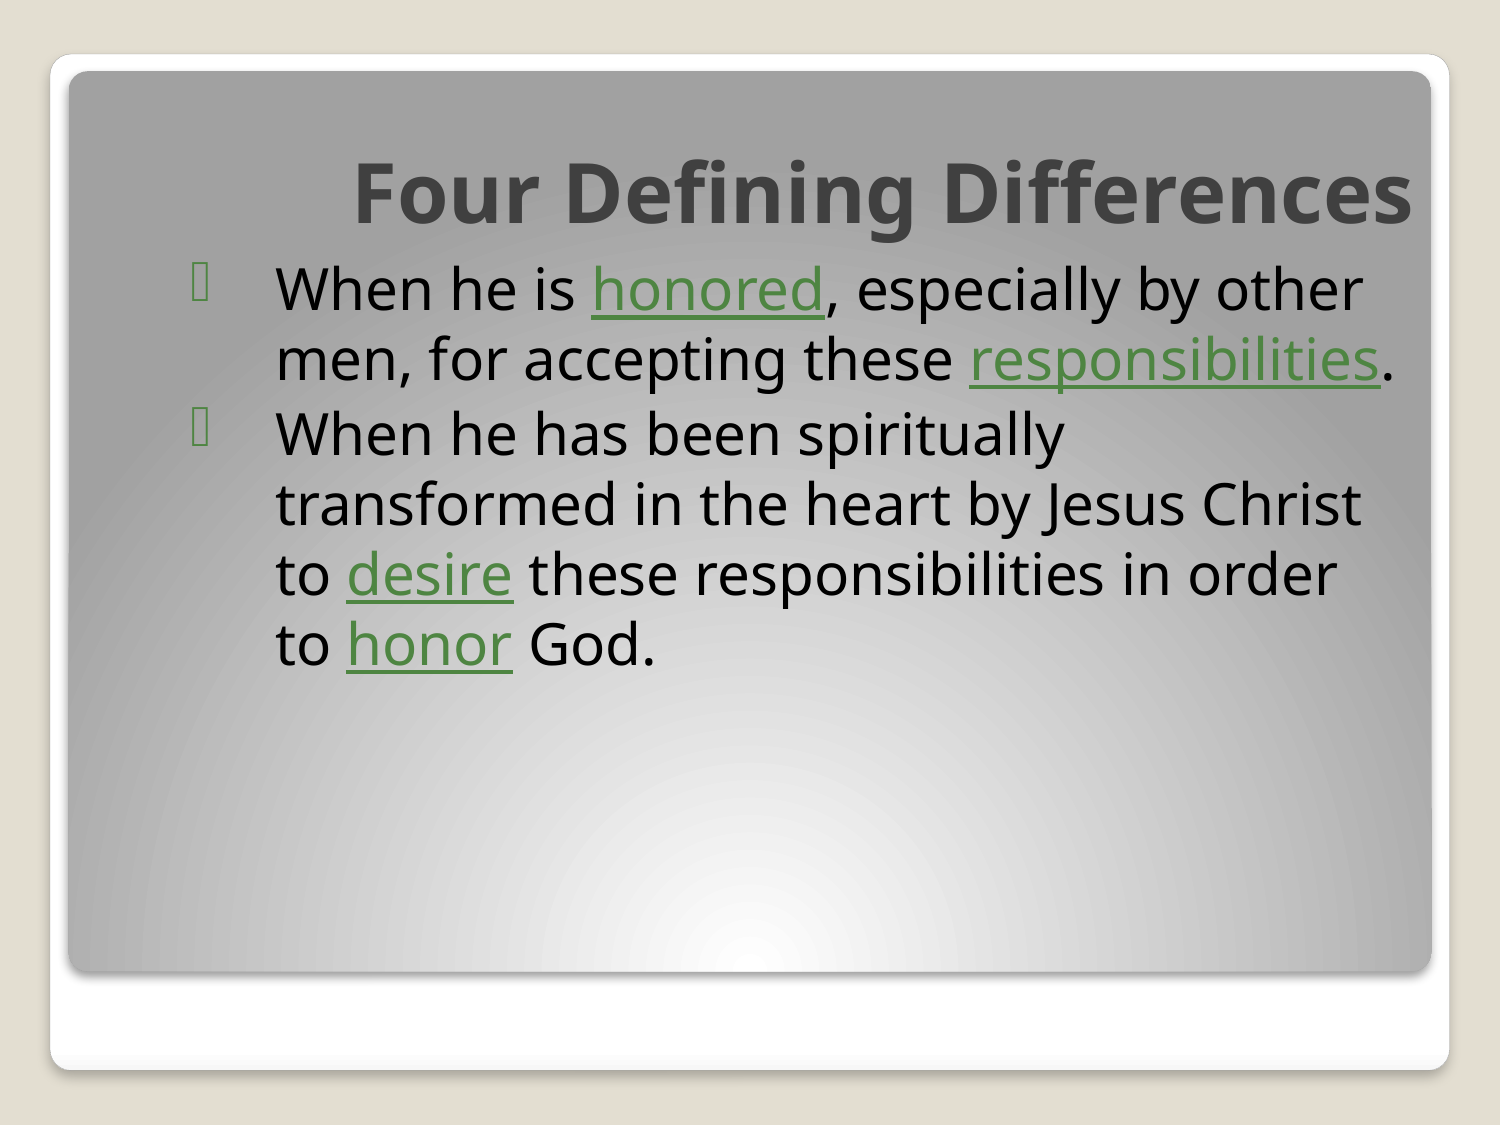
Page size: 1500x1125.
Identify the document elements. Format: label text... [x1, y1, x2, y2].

list When he is honored, especially by other men, for accepting these responsibilities. When he has been spiritually transformed in the heart by Jesus Christ to desire these responsibilities in order to honor God. [75, 237, 1418, 1025]
title Four Defining Differences [87, 75, 1430, 248]
